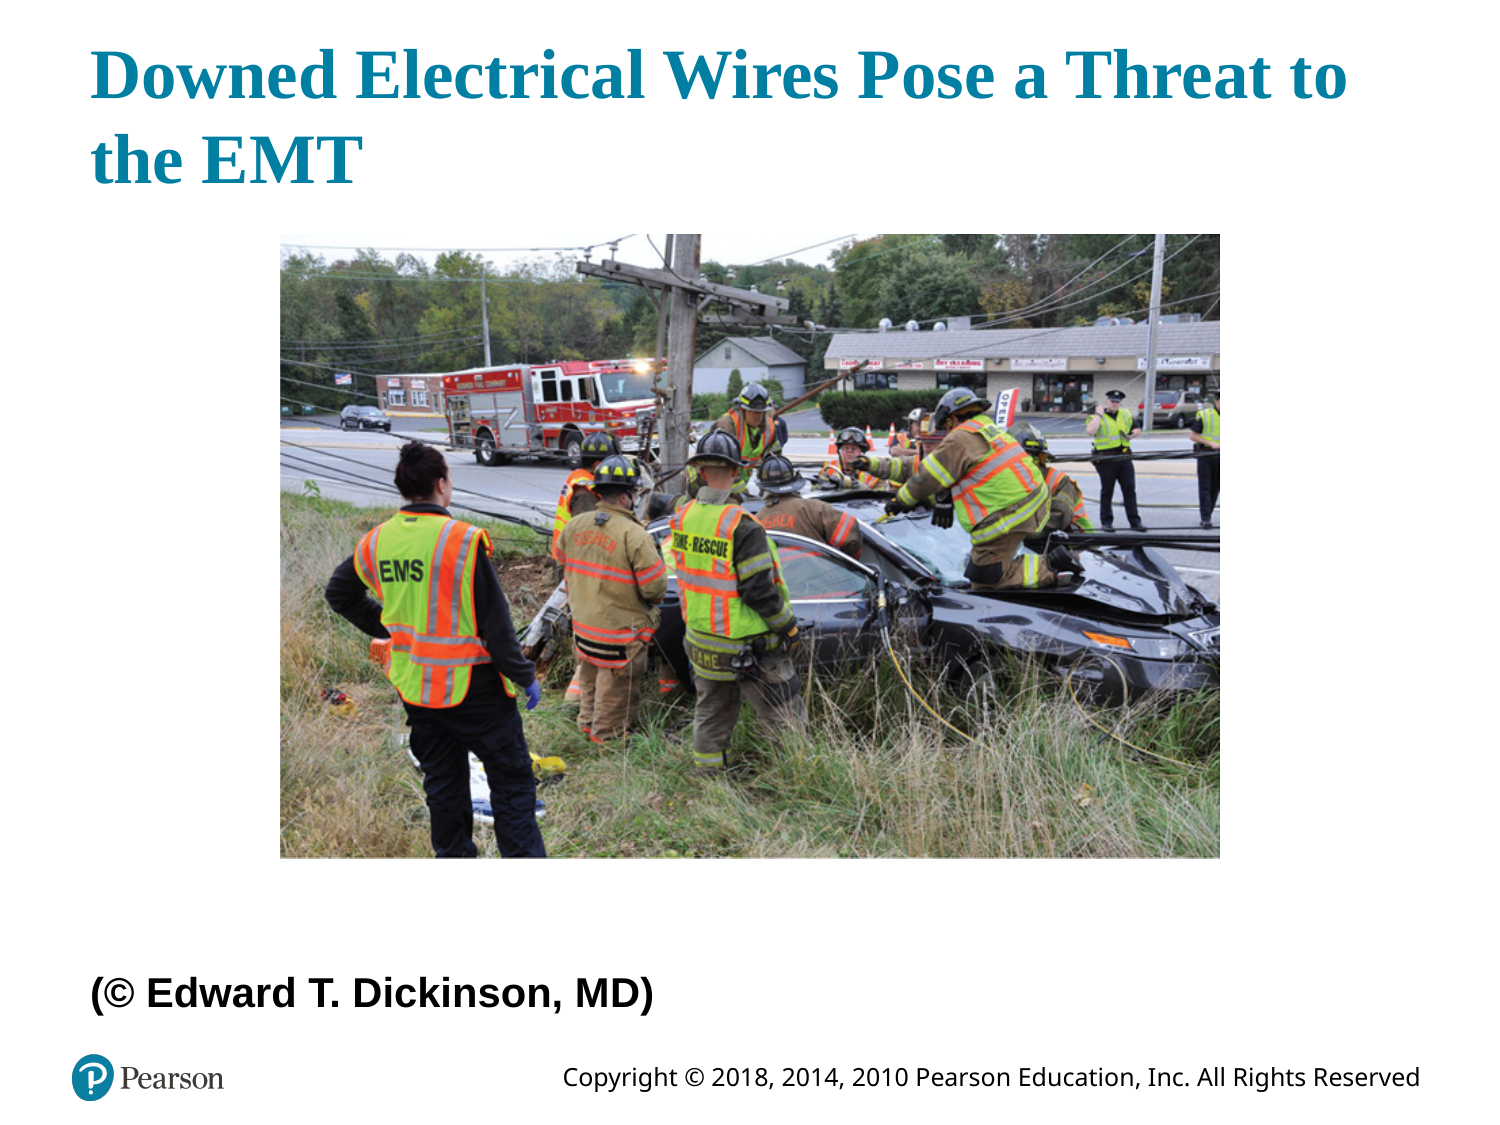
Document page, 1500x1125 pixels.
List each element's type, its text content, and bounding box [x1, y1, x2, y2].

picture [98, 1054, 224, 1101]
picture [280, 234, 1220, 859]
picture [72, 1087, 83, 1101]
list (© Edward T. Dickinson, M D) [75, 940, 1425, 1031]
title Downed Electrical Wires Pose a Threat to the E M T [75, 37, 1425, 213]
picture [72, 1054, 88, 1070]
picture [80, 1063, 106, 1088]
